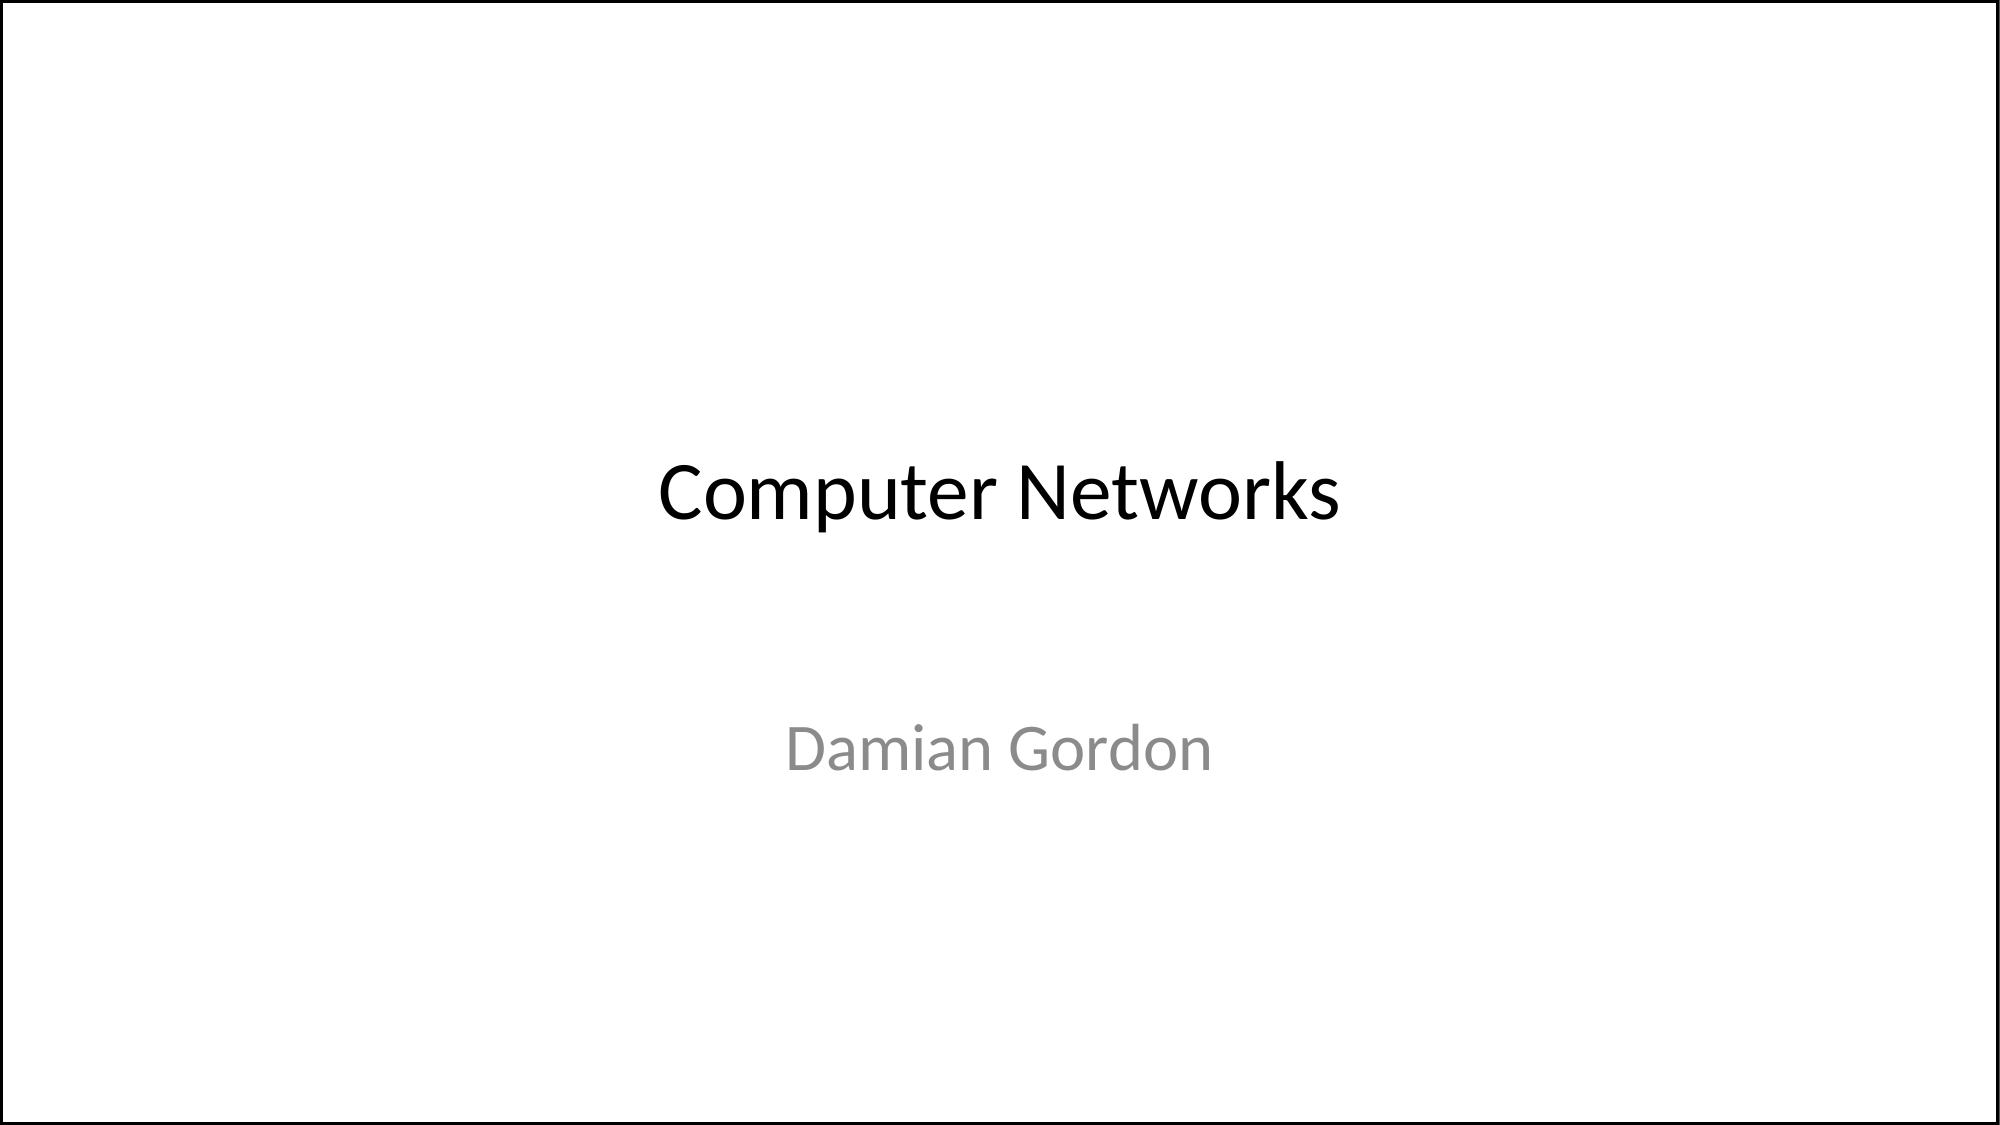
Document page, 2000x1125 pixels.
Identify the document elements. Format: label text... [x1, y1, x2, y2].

subtitle Damian Gordon [150, 696, 1850, 894]
title Computer Networks [102, 335, 1898, 636]
